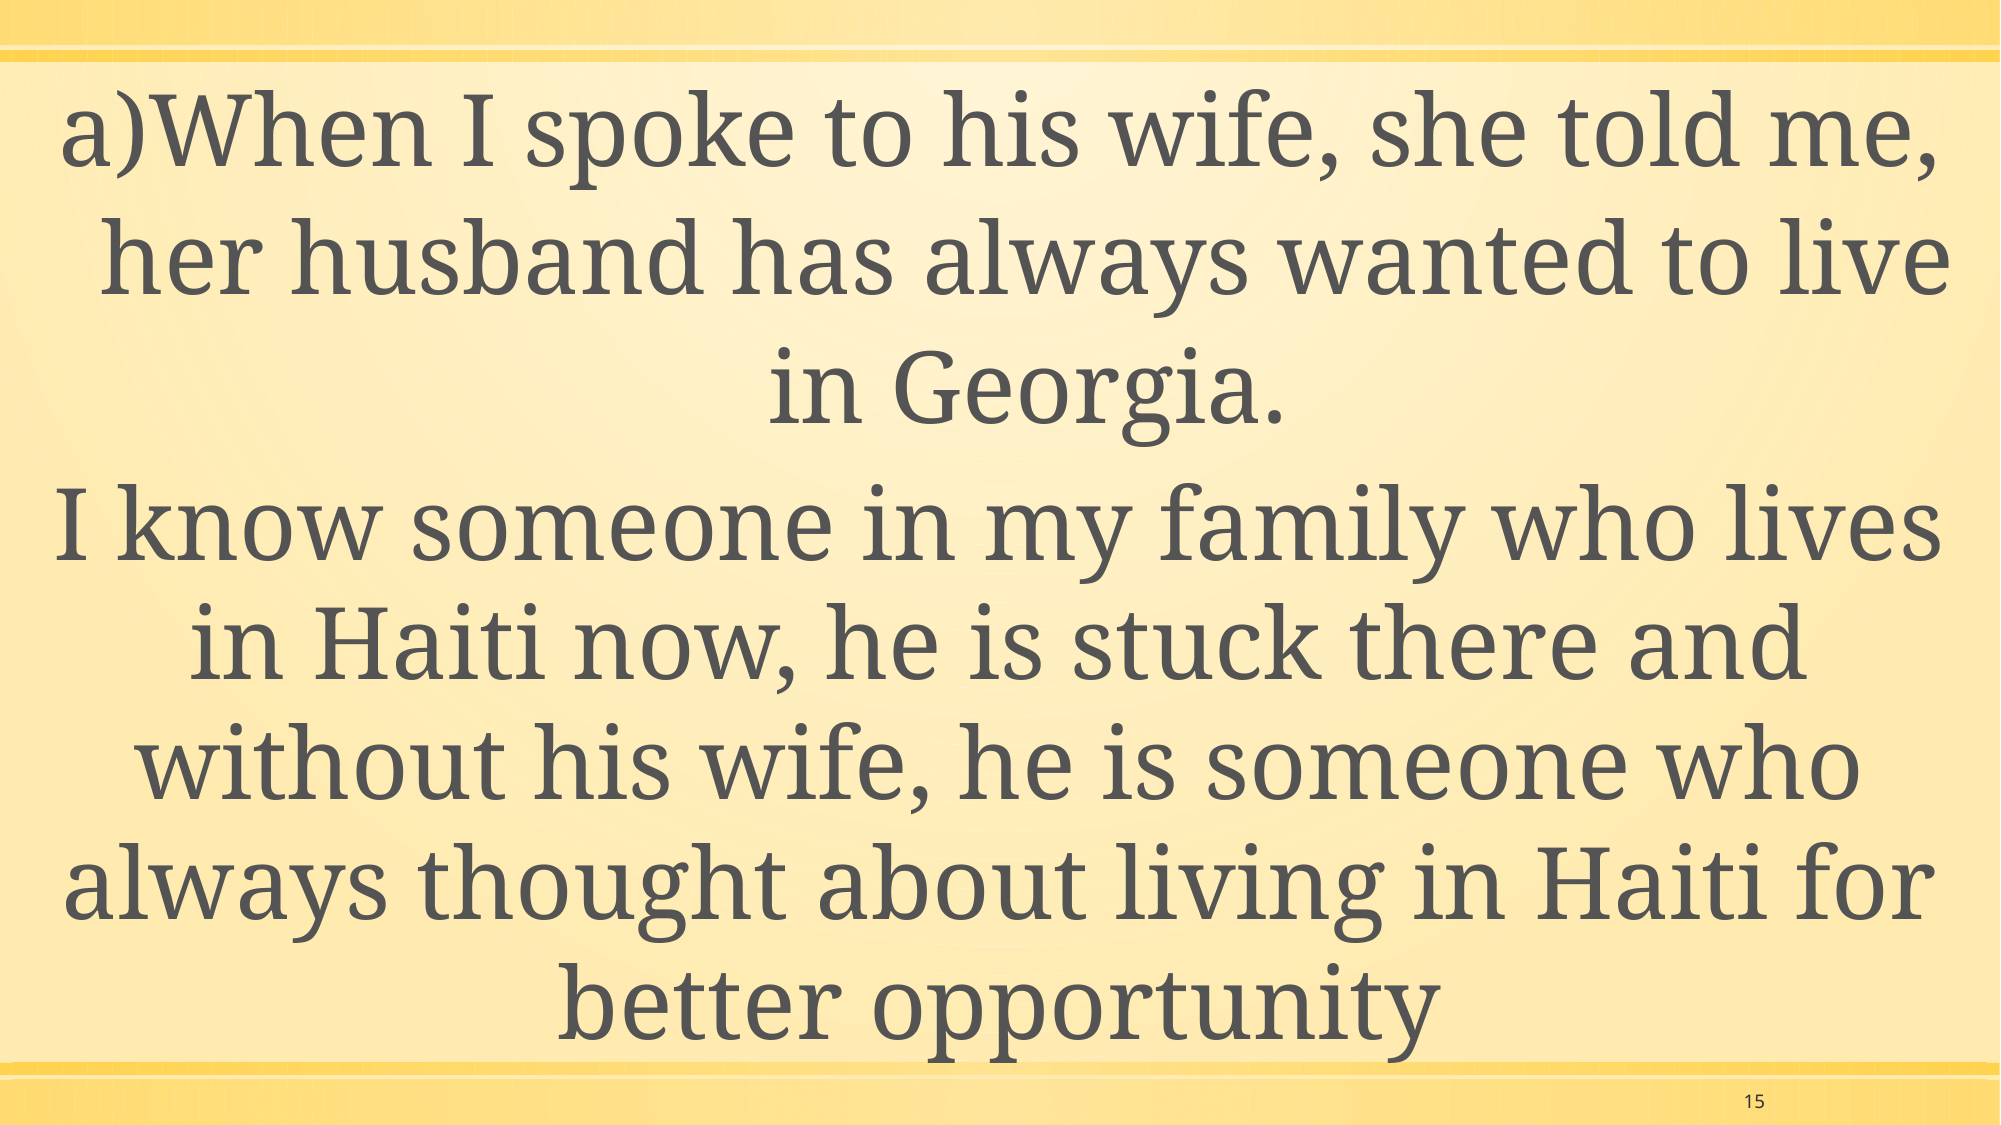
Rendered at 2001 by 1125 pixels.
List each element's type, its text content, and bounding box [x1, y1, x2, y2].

text_box When I spoke to his wife, she told me, her husband has always wanted to live in Georgia. I know someone in my family who lives in Haiti now, he is stuck there and without his wife, he is someone who always thought about living in Haiti for better opportunity [0, 50, 2000, 1067]
slide_number 15 [1674, 1083, 1780, 1122]
